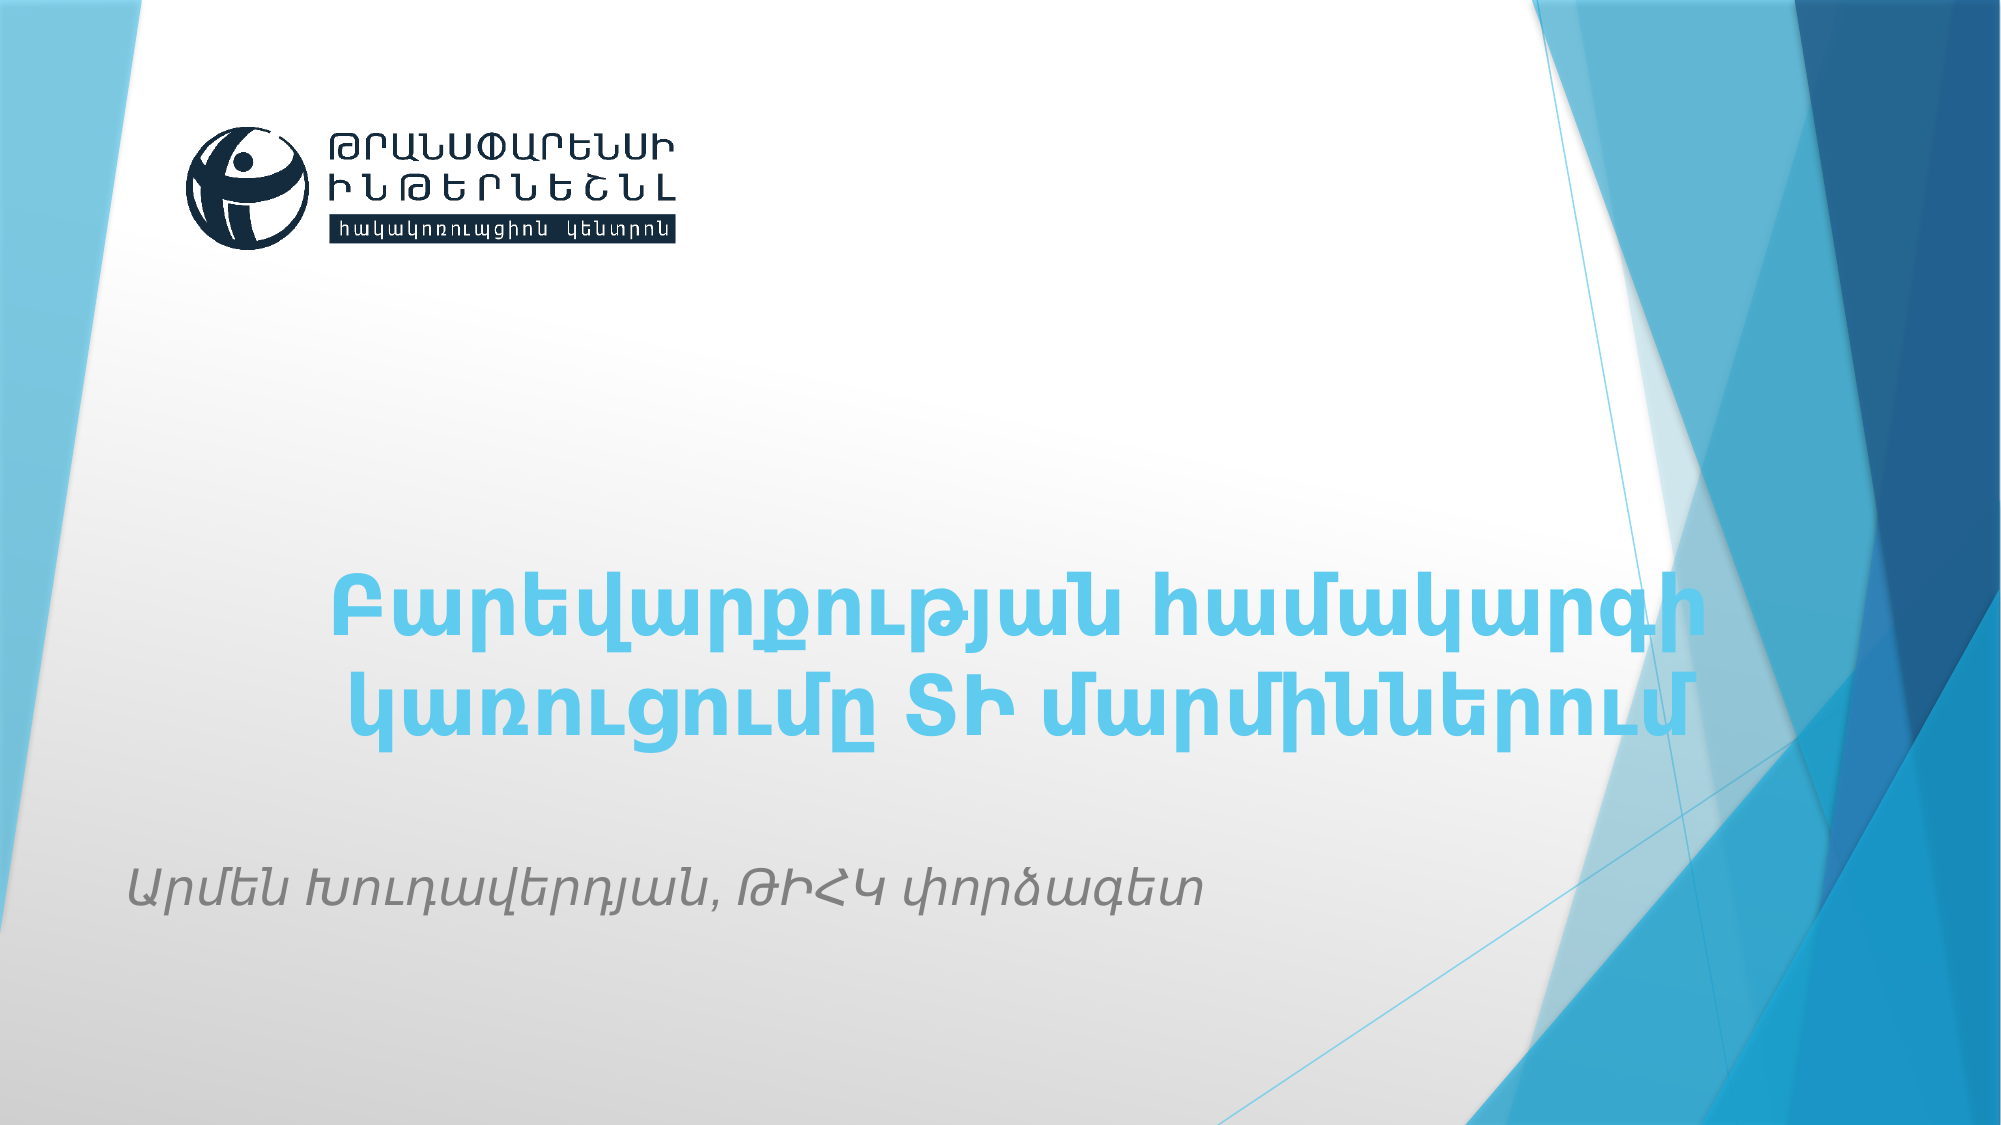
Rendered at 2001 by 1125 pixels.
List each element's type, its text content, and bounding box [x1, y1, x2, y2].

picture [138, 17, 724, 359]
title Բարեվարքության համակարգի կառուցումը ՏԻ մարմիններում [106, 352, 1932, 773]
subtitle Արմեն Խուդավերդյան, ԹԻՀԿ փորձագետ [106, 835, 1682, 974]
